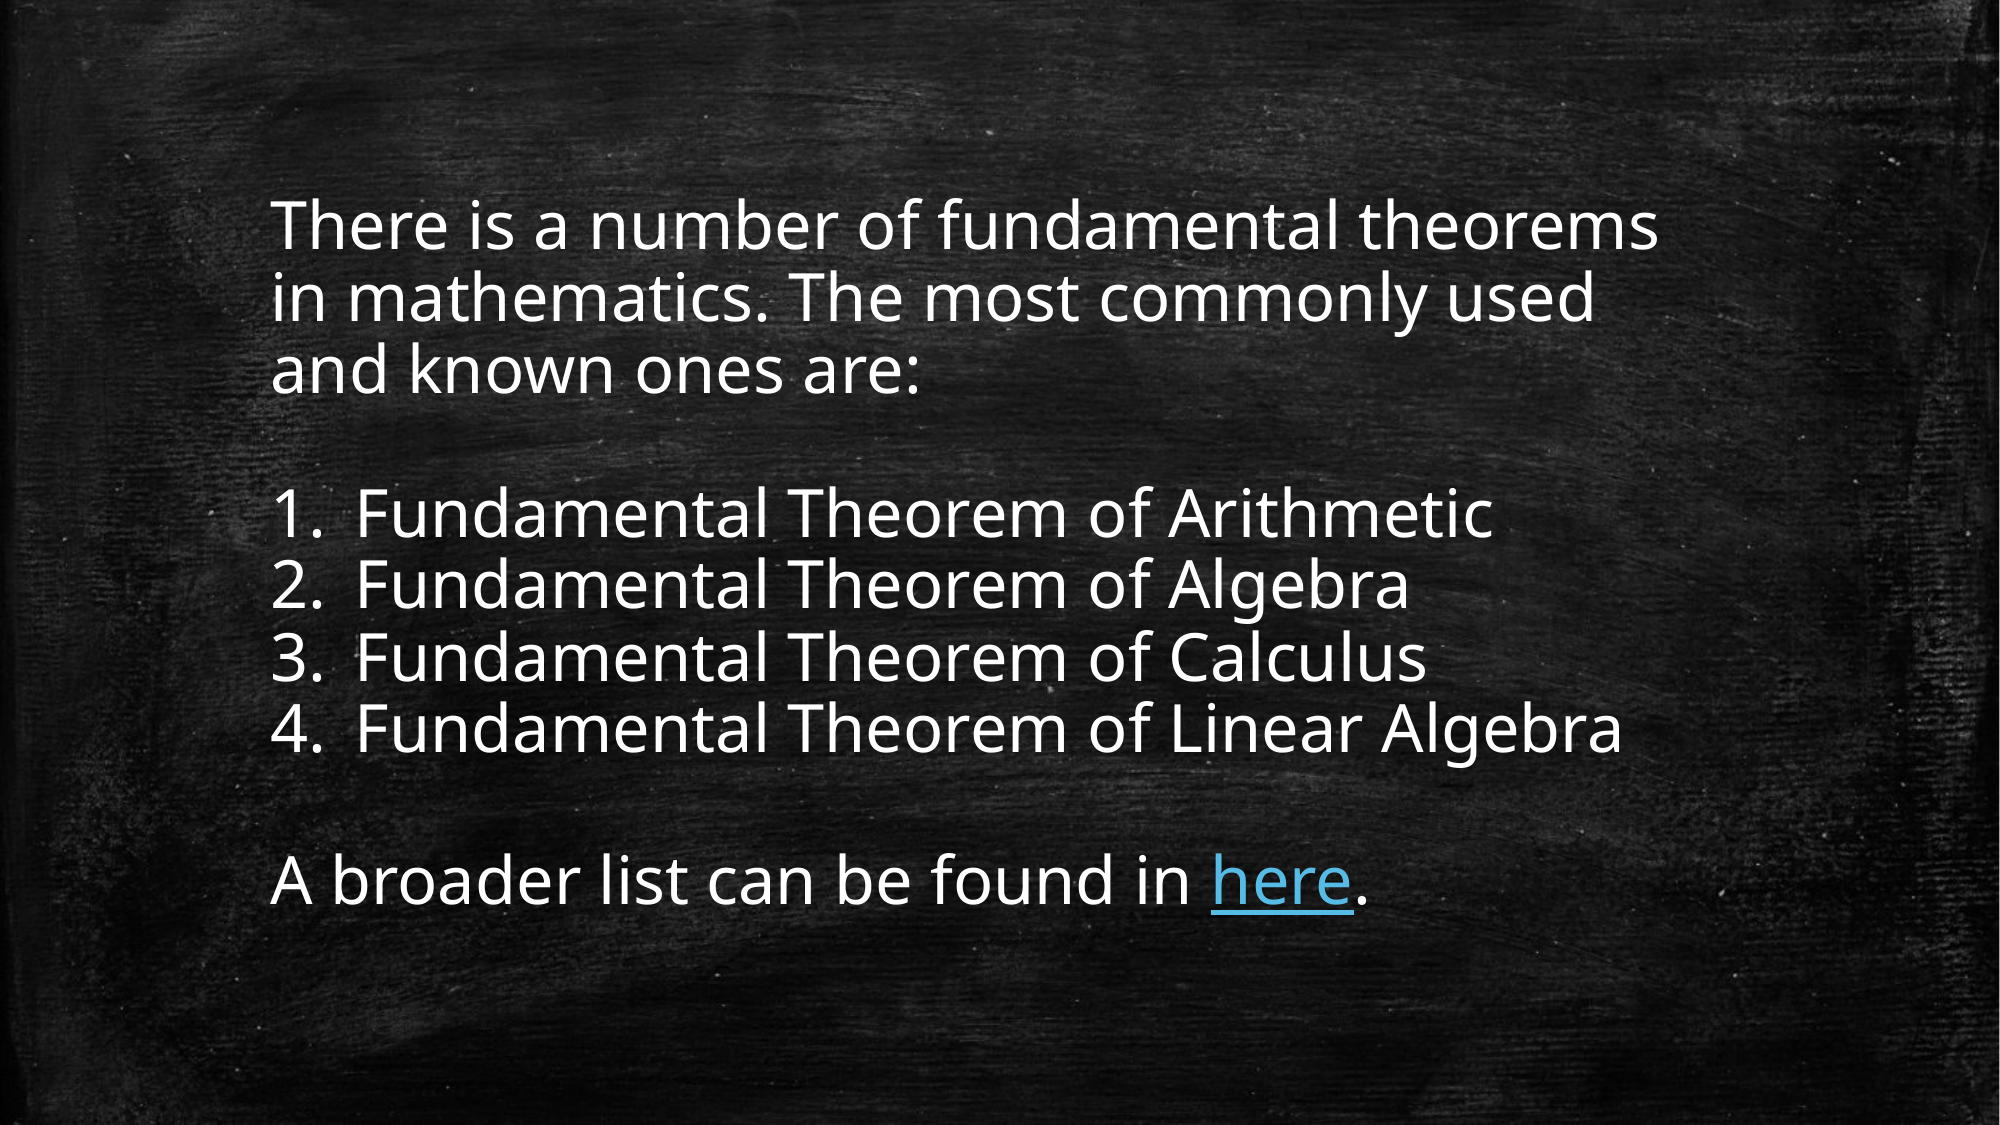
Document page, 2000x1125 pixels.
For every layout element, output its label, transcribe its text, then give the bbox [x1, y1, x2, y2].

text_box There is a number of fundamental theorems in mathematics. The most commonly used and known ones are: Fundamental Theorem of Arithmetic Fundamental Theorem of Algebra Fundamental Theorem of Calculus Fundamental Theorem of Linear Algebra A broader list can be found in here. [255, 184, 1733, 929]
